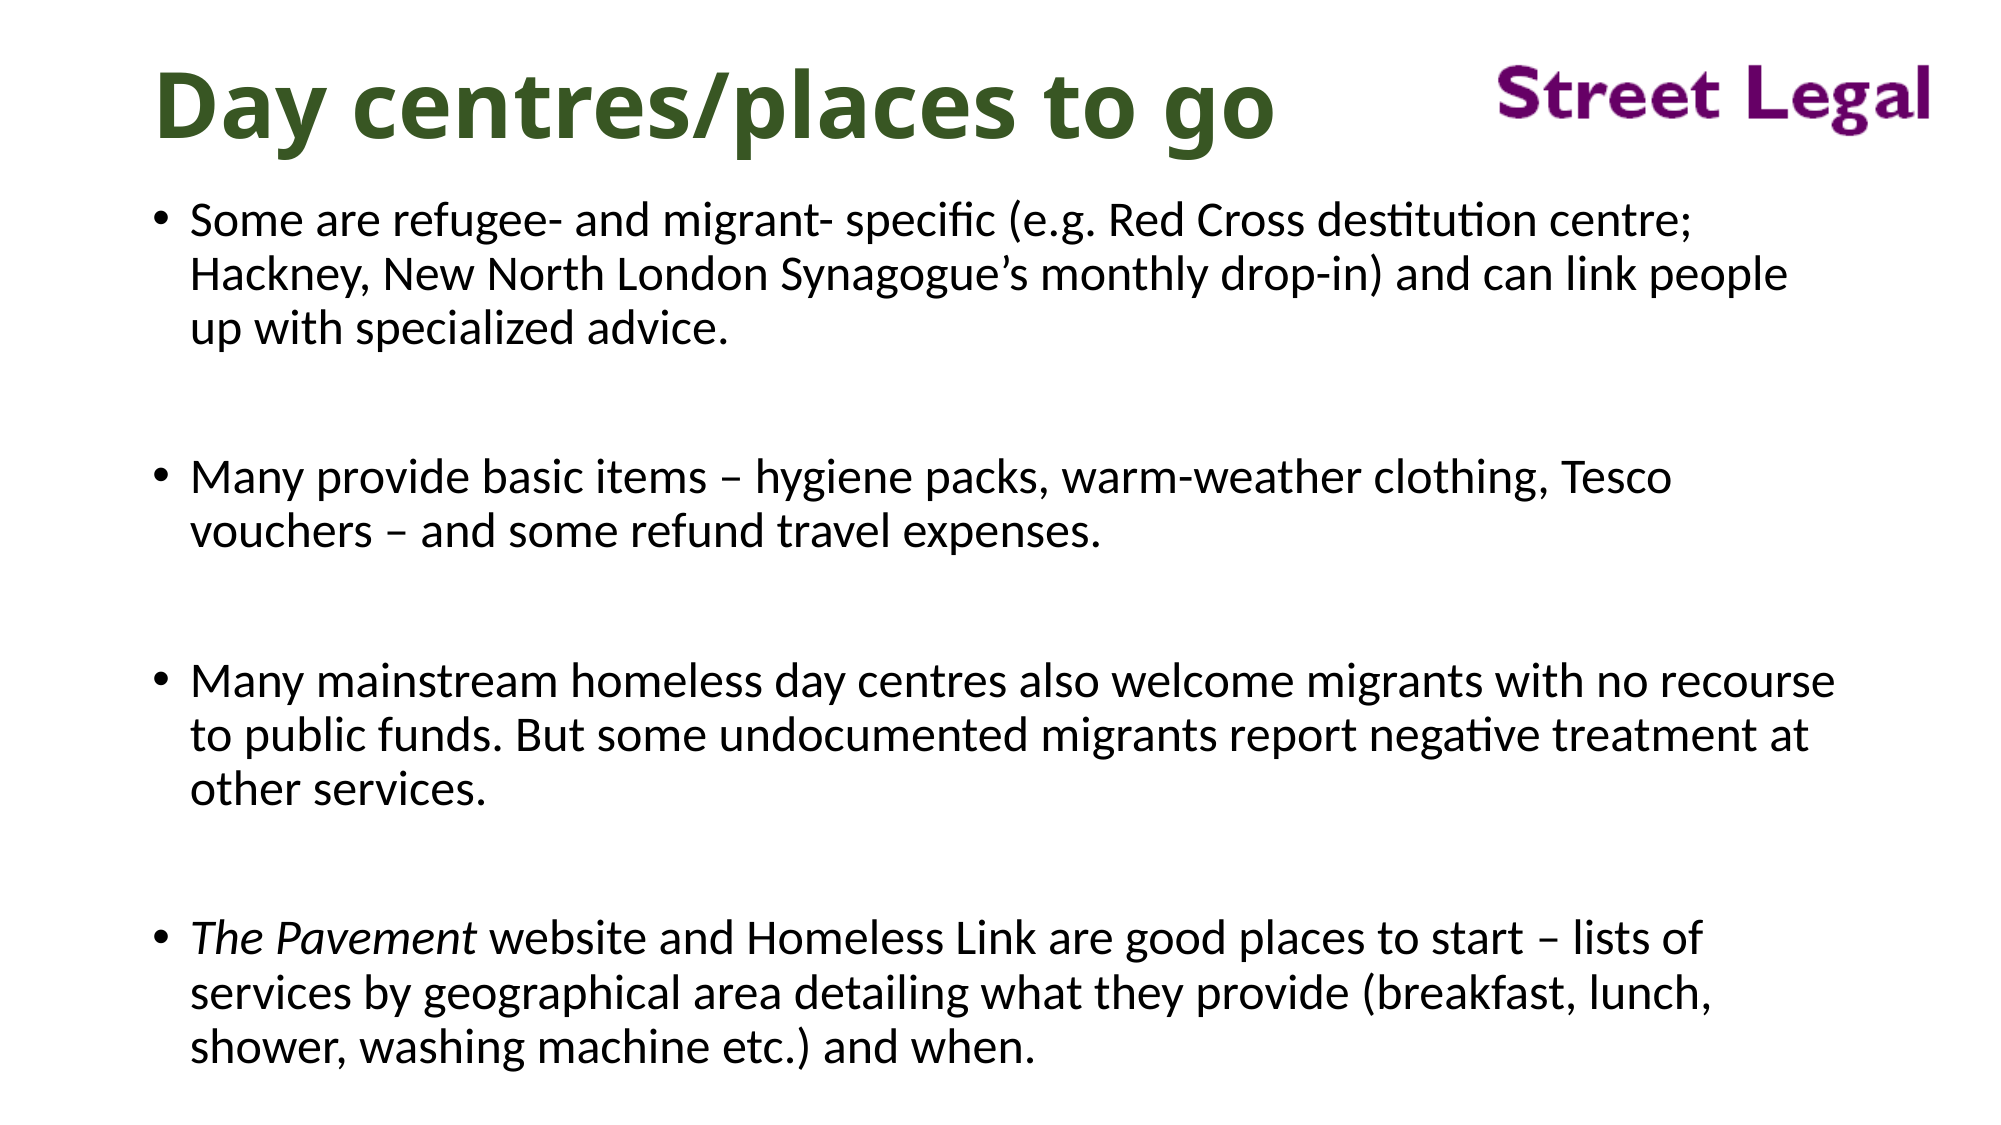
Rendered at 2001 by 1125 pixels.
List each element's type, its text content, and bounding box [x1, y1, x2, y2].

title Day centres/places to go [137, 0, 1863, 185]
list Some are refugee- and migrant- specific (e.g. Red Cross destitution centre; Hackney, New North London Synagogue’s monthly drop-in) and can link people up with specialized advice. Many provide basic items – hygiene packs, warm-weather clothing, Tesco vouchers – and some refund travel expenses. Many mainstream homeless day centres also welcome migrants with no recourse to public funds. But some undocumented migrants report negative treatment at other services. The Pavement website and Homeless Link are good places to start – lists of services by geographical area detailing what they provide (breakfast, lunch, shower, washing machine etc.) and when. [137, 185, 1863, 900]
picture [1486, 34, 1951, 166]
